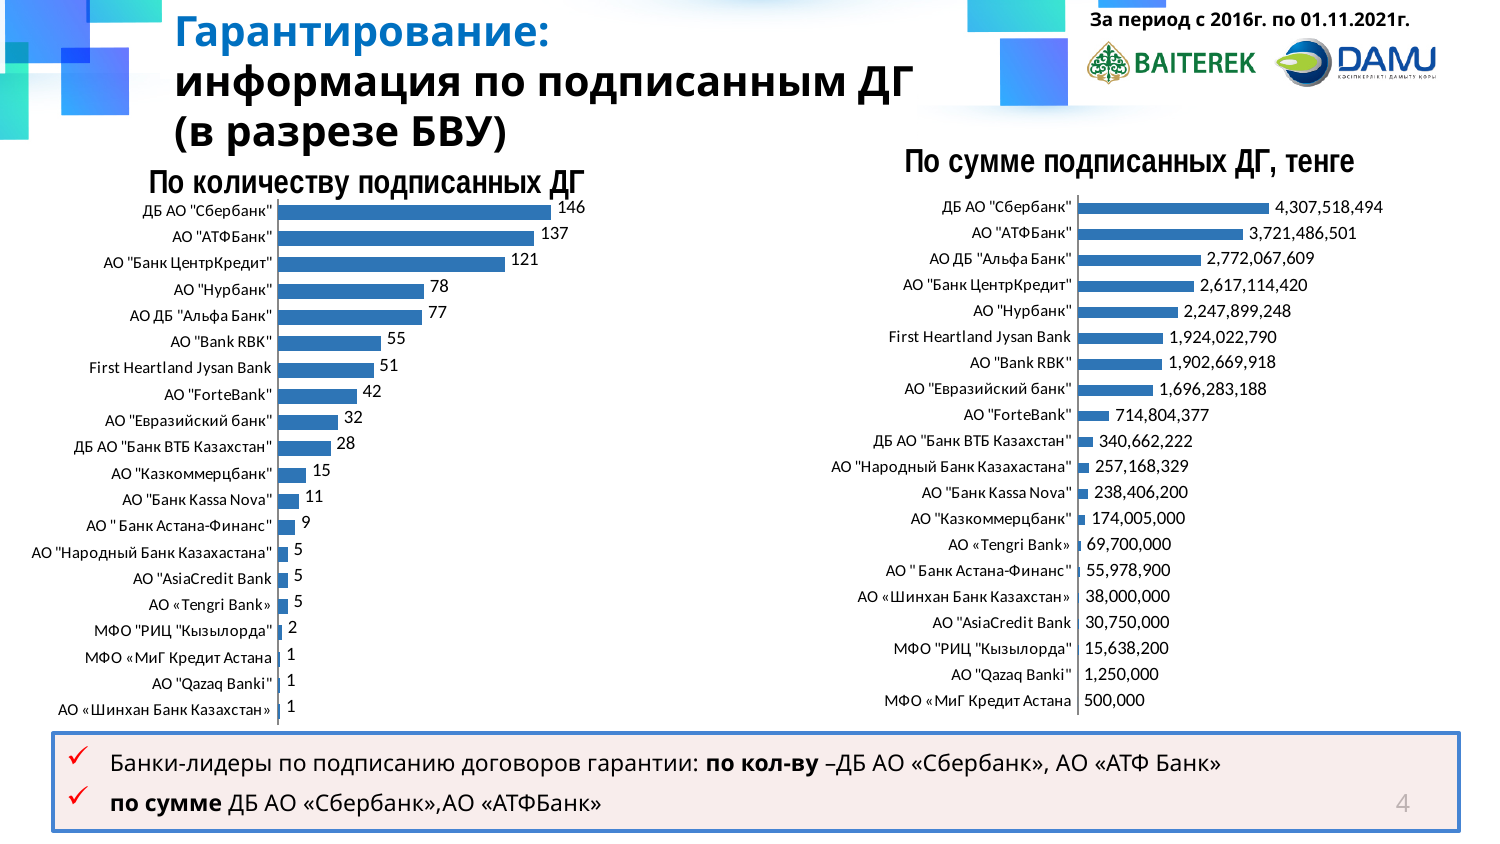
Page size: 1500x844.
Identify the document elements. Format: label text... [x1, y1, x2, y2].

text_box [854, 93, 917, 109]
chart [807, 110, 1453, 732]
text_box Банки-лидеры по подписанию договоров гарантии: по кол-ву –ДБ АО «Сбербанк», АО «АТФ Банк» по сумме ДБ АО «Сбербанк»,АО «АТФБанк» [51, 731, 1461, 833]
text_box За период с 2016г. по 01.11.2021г. [1074, 0, 1500, 38]
text_box Гарантирование: информация по подписанным ДГ (в разрезе БВУ) [159, 0, 1226, 93]
chart [29, 131, 705, 760]
